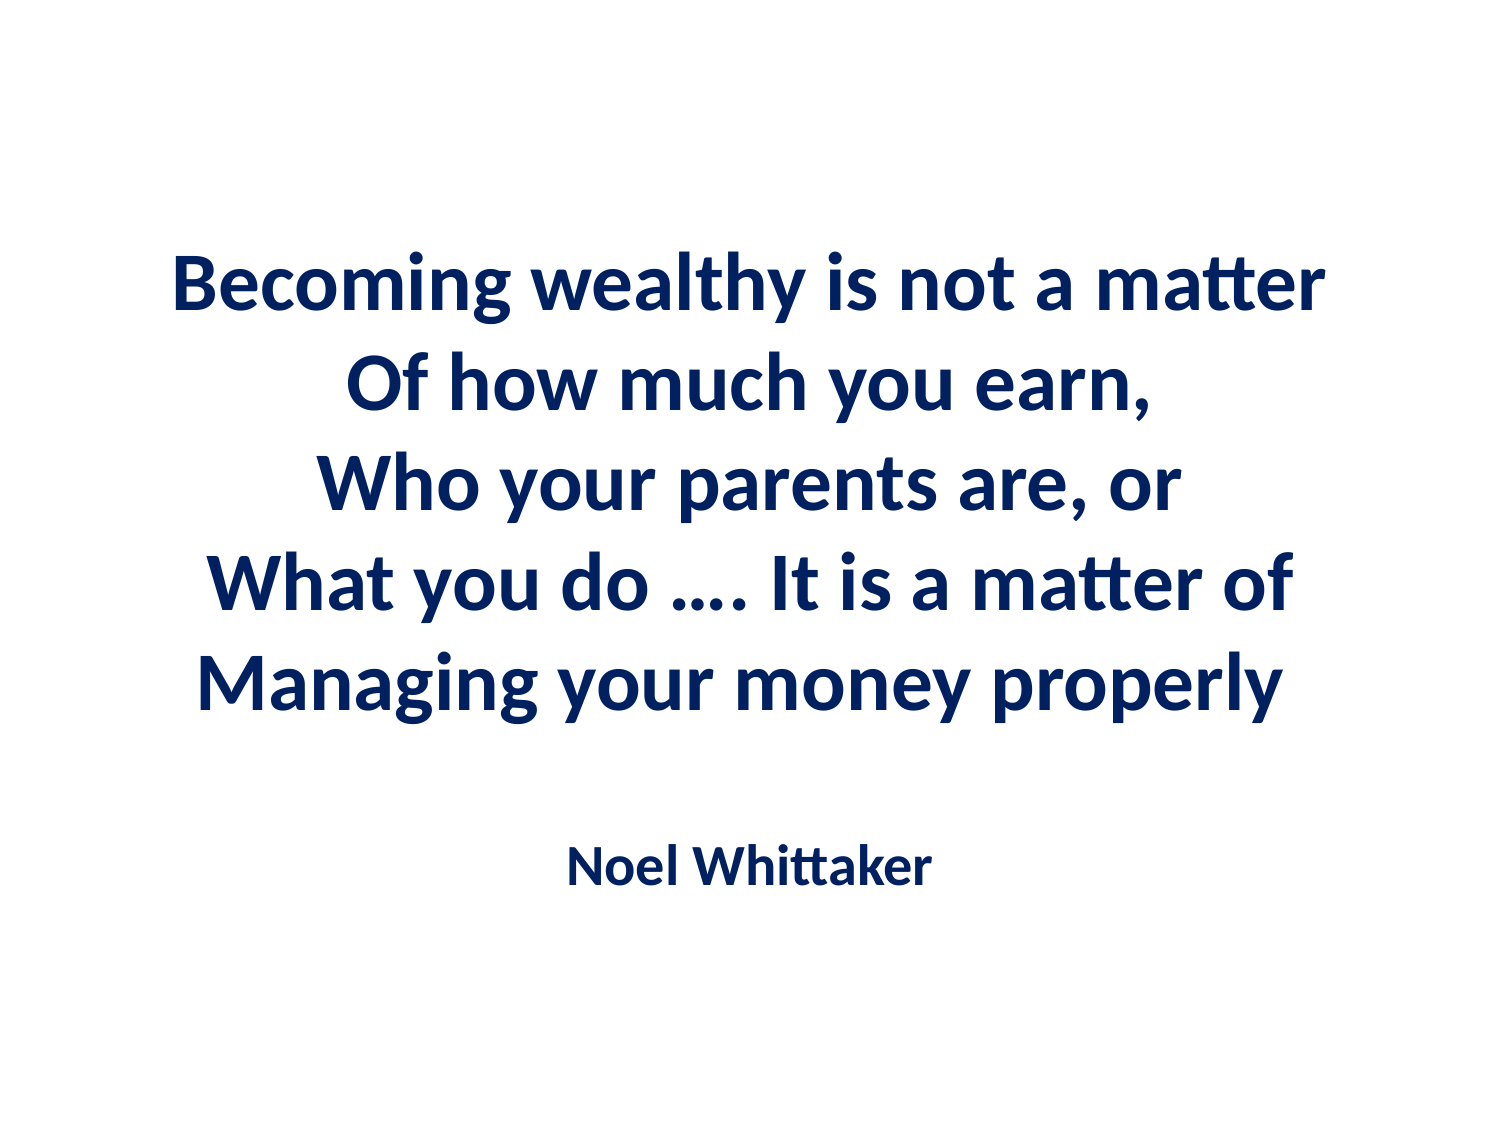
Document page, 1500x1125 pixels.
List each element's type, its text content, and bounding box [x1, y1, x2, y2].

text_box Becoming wealthy is not a matter Of how much you earn, Who your parents are, or What you do …. It is a matter of Managing your money properly Noel Whittaker [156, 220, 1344, 905]
